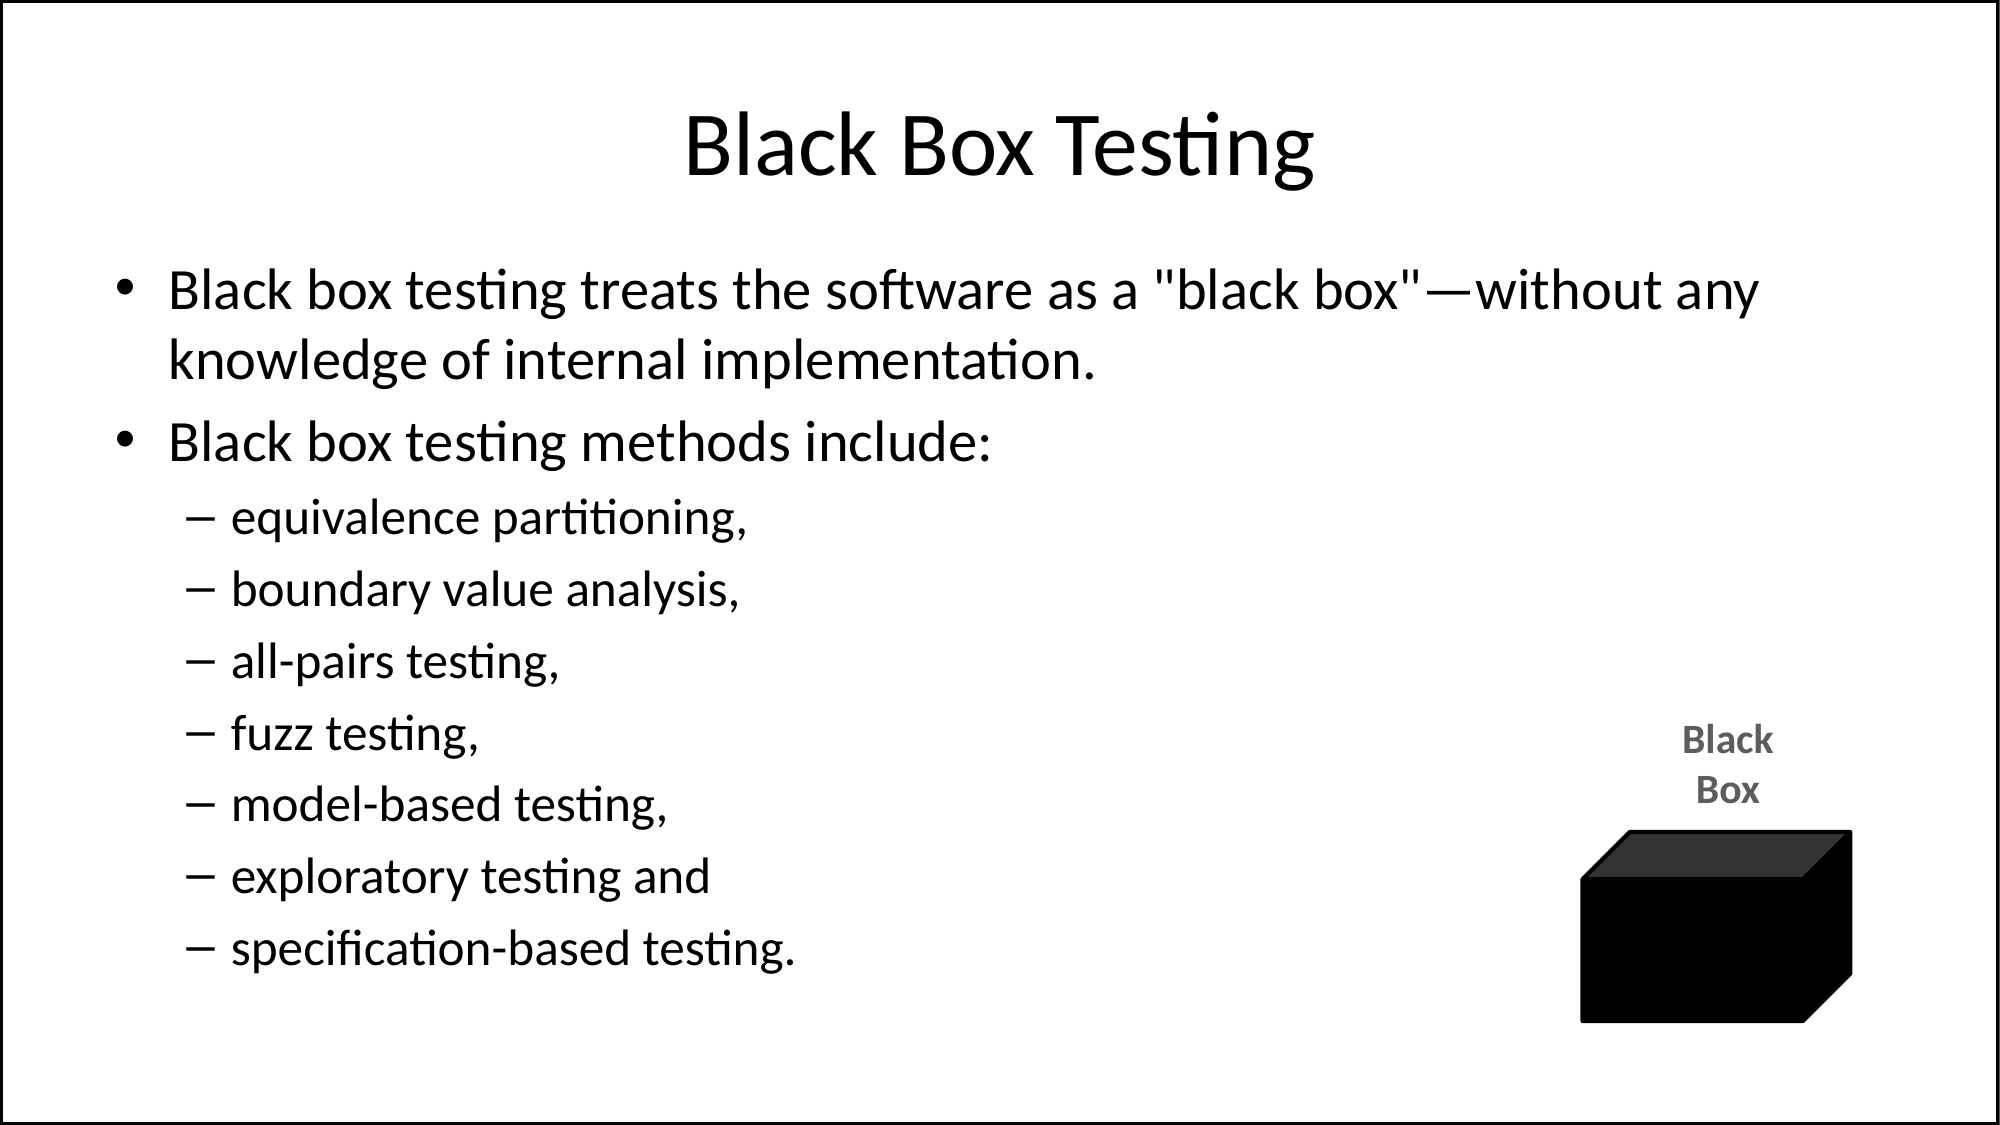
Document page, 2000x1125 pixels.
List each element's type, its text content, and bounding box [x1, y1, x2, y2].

title Black Box Testing [99, 45, 1900, 233]
text_box [1580, 829, 1853, 1024]
list Black box testing treats the software as a "black box"—without any knowledge of internal implementation. Black box testing methods include: equivalence partitioning, boundary value analysis, all-pairs testing, fuzz testing, model-based testing, exploratory testing and specification-based testing. [99, 243, 1898, 986]
text_box Black Box [1622, 704, 1834, 820]
